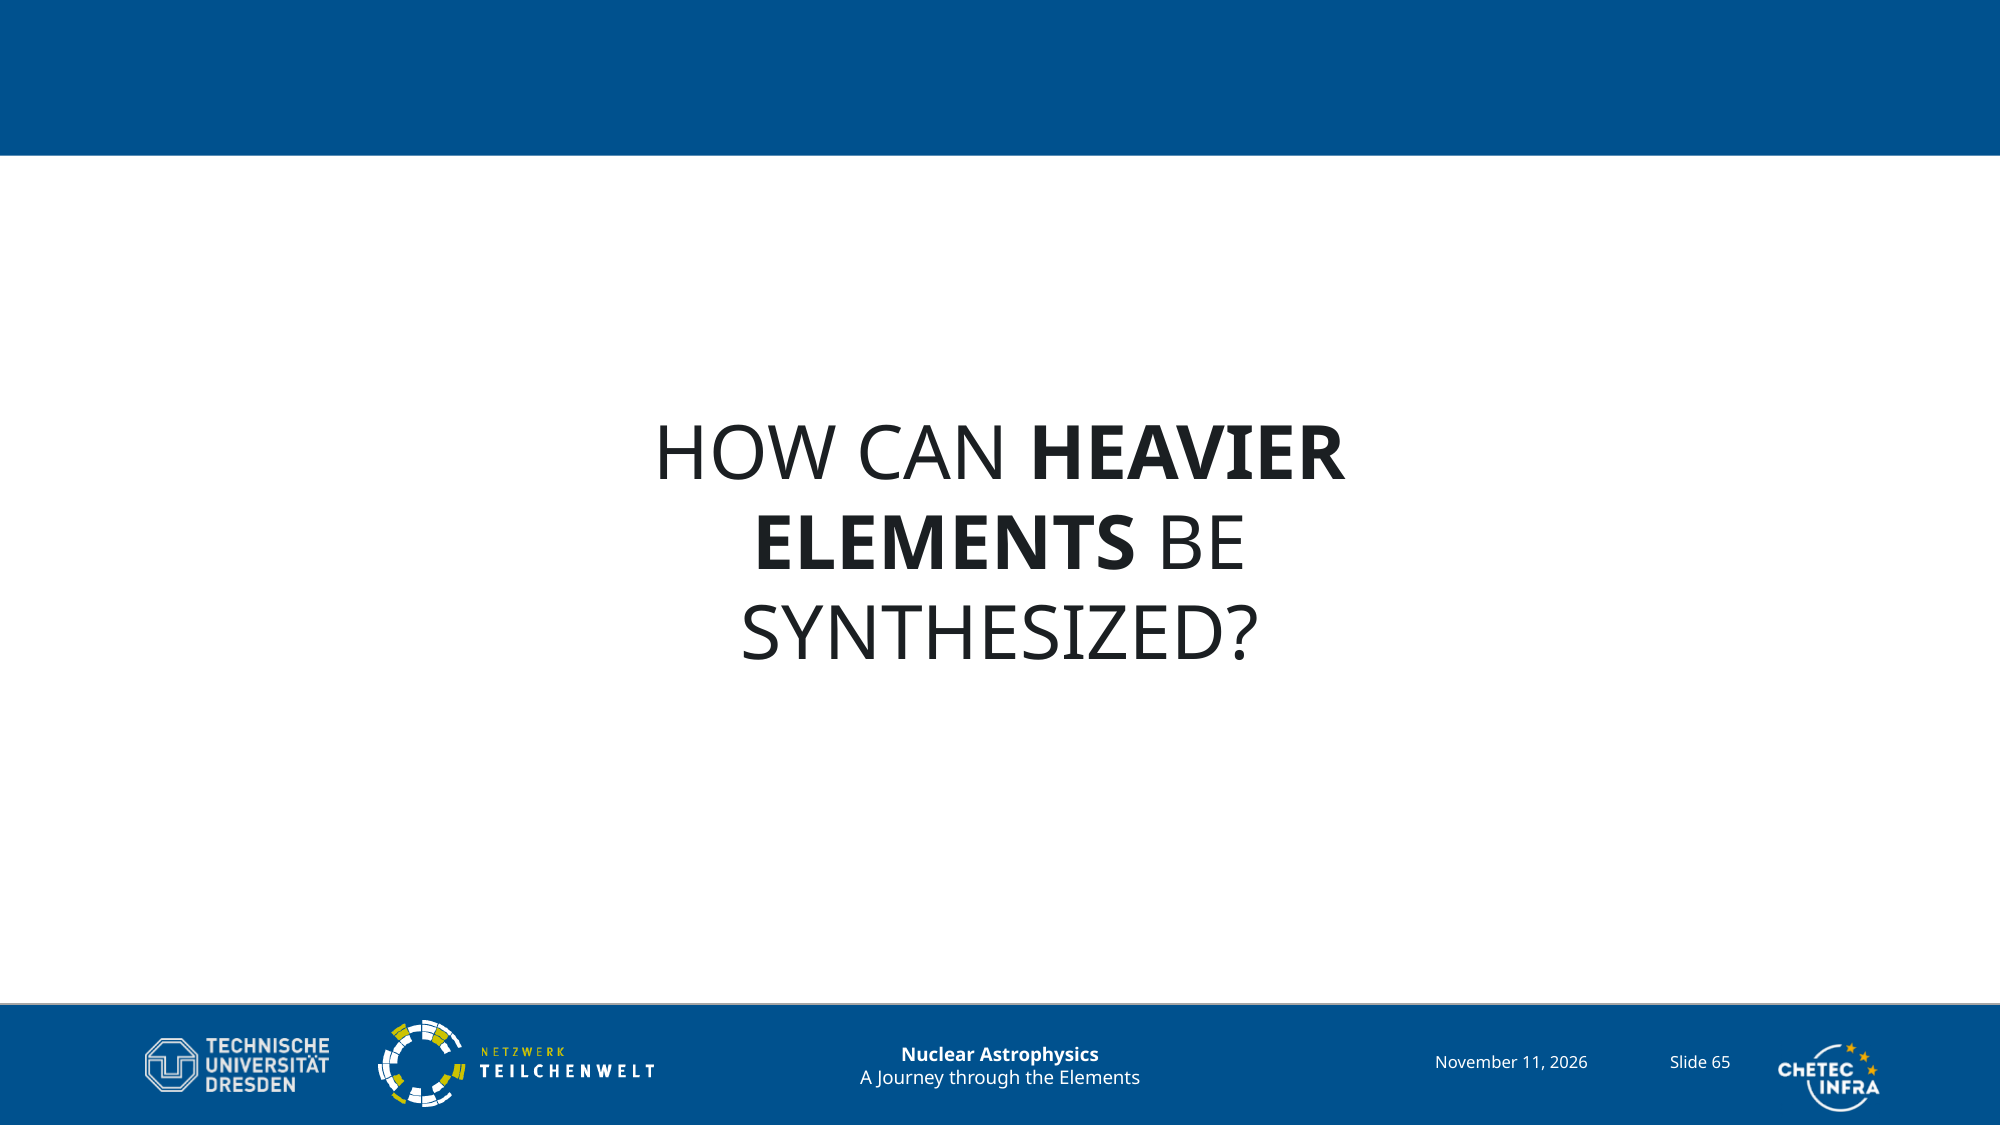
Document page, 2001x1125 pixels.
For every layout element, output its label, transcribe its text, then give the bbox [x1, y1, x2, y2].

picture [1778, 1033, 1880, 1121]
list How can heavier elements be synthesized? [607, 343, 1393, 736]
picture [378, 1020, 654, 1107]
